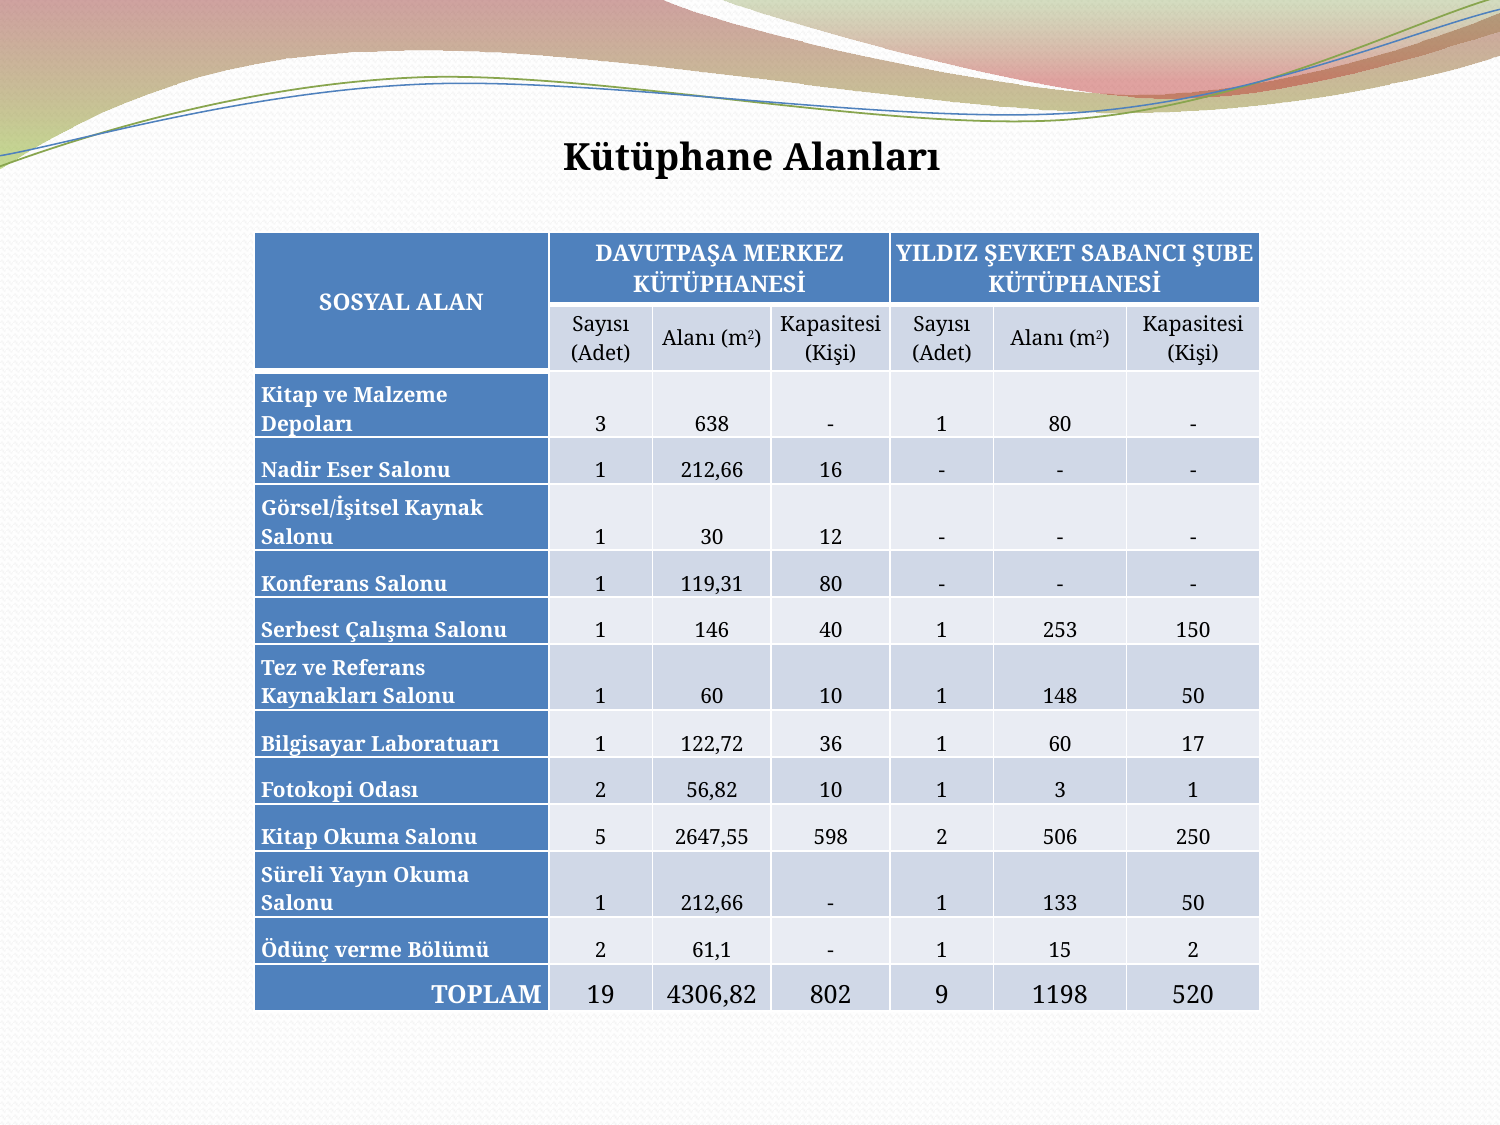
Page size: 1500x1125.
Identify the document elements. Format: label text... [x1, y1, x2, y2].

table_cell 2 [891, 805, 993, 850]
table_cell Kapasitesi (Kişi) [772, 307, 889, 370]
table_header YILDIZ ŞEVKET SABANCI ŞUBE KÜTÜPHANESİ [891, 233, 1259, 302]
table_cell 1 [891, 598, 993, 643]
table_cell 150 [1127, 598, 1259, 643]
table_cell 212,66 [653, 438, 770, 483]
table_cell 1 [550, 438, 652, 483]
table_cell Sayısı (Adet) [891, 307, 993, 370]
table_cell Serbest Çalışma Salonu [255, 598, 548, 643]
table_cell 17 [1127, 711, 1259, 756]
table_cell 119,31 [653, 551, 770, 596]
table_cell - [1127, 372, 1259, 436]
table_cell 2647,55 [653, 805, 770, 850]
table_cell 3 [994, 758, 1126, 803]
table_cell Görsel/İşitsel Kaynak Salonu [255, 485, 548, 549]
table_cell 60 [653, 645, 770, 709]
table_cell 253 [994, 598, 1126, 643]
table_cell 40 [772, 598, 889, 643]
text_box Kütüphane Alanları [548, 125, 966, 186]
table_cell 2 [1127, 918, 1259, 963]
table_cell 250 [1127, 805, 1259, 850]
table_cell 56,82 [653, 758, 770, 803]
table_cell 520 [1127, 965, 1259, 1010]
table_cell - [1127, 438, 1259, 483]
table_cell 1 [891, 758, 993, 803]
table_cell 1 [550, 598, 652, 643]
table_cell 12 [772, 485, 889, 549]
table_cell 10 [772, 758, 889, 803]
table_cell Kapasitesi (Kişi) [1127, 307, 1259, 370]
table_cell 2 [550, 758, 652, 803]
table_cell Fotokopi Odası [255, 758, 548, 803]
table_cell 4306,82 [653, 965, 770, 1010]
table_cell 80 [772, 551, 889, 596]
table_cell TOPLAM [255, 965, 548, 1010]
table_cell 1 [550, 645, 652, 709]
table_cell 598 [772, 805, 889, 850]
table_cell 50 [1127, 645, 1259, 709]
table_cell Tez ve Referans Kaynakları Salonu [255, 645, 548, 709]
table_cell 80 [994, 372, 1126, 436]
table_cell 15 [994, 918, 1126, 963]
table_header DAVUTPAŞA MERKEZ KÜTÜPHANESİ [550, 233, 889, 302]
table_cell - [772, 918, 889, 963]
table_cell 5 [550, 805, 652, 850]
table_cell 2 [550, 918, 652, 963]
table_cell 1 [1127, 758, 1259, 803]
table_cell 133 [994, 852, 1126, 916]
table_cell - [772, 372, 889, 436]
table_cell 36 [772, 711, 889, 756]
table_cell 10 [772, 645, 889, 709]
table_cell Kitap ve Malzeme Depoları [255, 374, 548, 436]
table_header SOSYAL ALAN [255, 233, 548, 368]
table_cell - [1127, 485, 1259, 549]
table_cell 506 [994, 805, 1126, 850]
table_cell 1 [550, 551, 652, 596]
table_cell - [891, 551, 993, 596]
table_cell 61,1 [653, 918, 770, 963]
table_cell Alanı (m2) [653, 307, 770, 370]
table_cell 1 [891, 645, 993, 709]
table_cell 1 [550, 852, 652, 916]
table_cell 1198 [994, 965, 1126, 1010]
table_cell 16 [772, 438, 889, 483]
table_cell - [1127, 551, 1259, 596]
table_cell 148 [994, 645, 1126, 709]
table_cell 50 [1127, 852, 1259, 916]
table_cell 802 [772, 965, 889, 1010]
table_cell - [994, 485, 1126, 549]
table_cell 9 [891, 965, 993, 1010]
table_cell - [891, 438, 993, 483]
table_cell 60 [994, 711, 1126, 756]
table_cell Ödünç verme Bölümü [255, 918, 548, 963]
table_cell 1 [891, 372, 993, 436]
table_cell 1 [891, 918, 993, 963]
table_cell 146 [653, 598, 770, 643]
table_cell 212,66 [653, 852, 770, 916]
table_cell 1 [891, 711, 993, 756]
table_cell 1 [891, 852, 993, 916]
table_cell Sayısı (Adet) [550, 307, 652, 370]
table_cell 1 [550, 485, 652, 549]
table_cell 638 [653, 372, 770, 436]
table_cell Konferans Salonu [255, 551, 548, 596]
table_cell Bilgisayar Laboratuarı [255, 711, 548, 756]
table_cell Alanı (m2) [994, 307, 1126, 370]
table_cell 3 [550, 372, 652, 436]
table_cell Kitap Okuma Salonu [255, 805, 548, 850]
table_cell 19 [550, 965, 652, 1010]
table_cell 122,72 [653, 711, 770, 756]
table_cell Süreli Yayın Okuma Salonu [255, 852, 548, 916]
table_cell - [891, 485, 993, 549]
table_cell 30 [653, 485, 770, 549]
table_cell Nadir Eser Salonu [255, 438, 548, 483]
table_cell 1 [550, 711, 652, 756]
table_cell - [994, 438, 1126, 483]
table_cell - [994, 551, 1126, 596]
table_cell - [772, 852, 889, 916]
